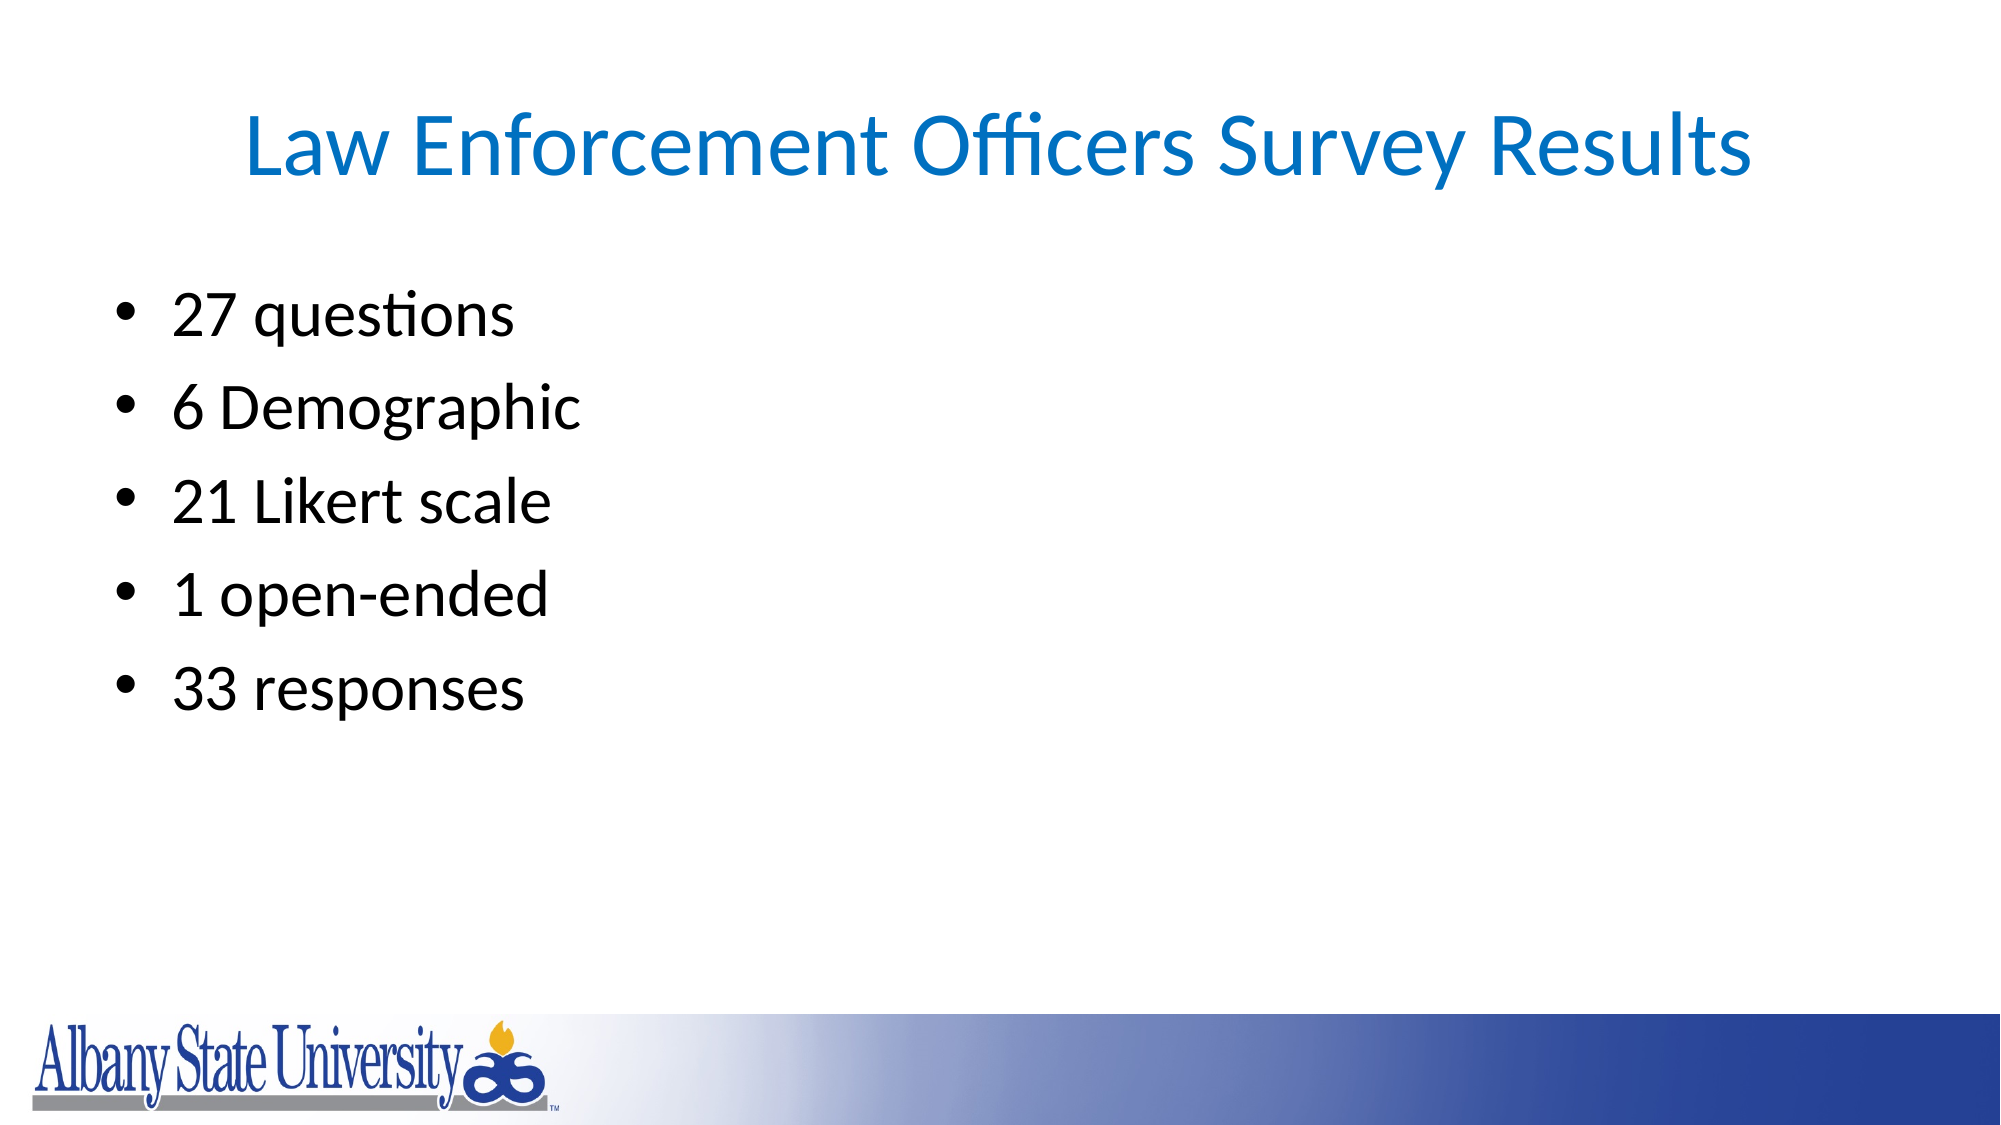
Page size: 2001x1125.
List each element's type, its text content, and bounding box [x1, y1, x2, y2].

title Law Enforcement Officers Survey Results [99, 45, 1900, 233]
picture [0, 1014, 2000, 1125]
list 27 questions 6 Demographic 21 Likert scale 1 open-ended 33 responses [99, 262, 1900, 1005]
